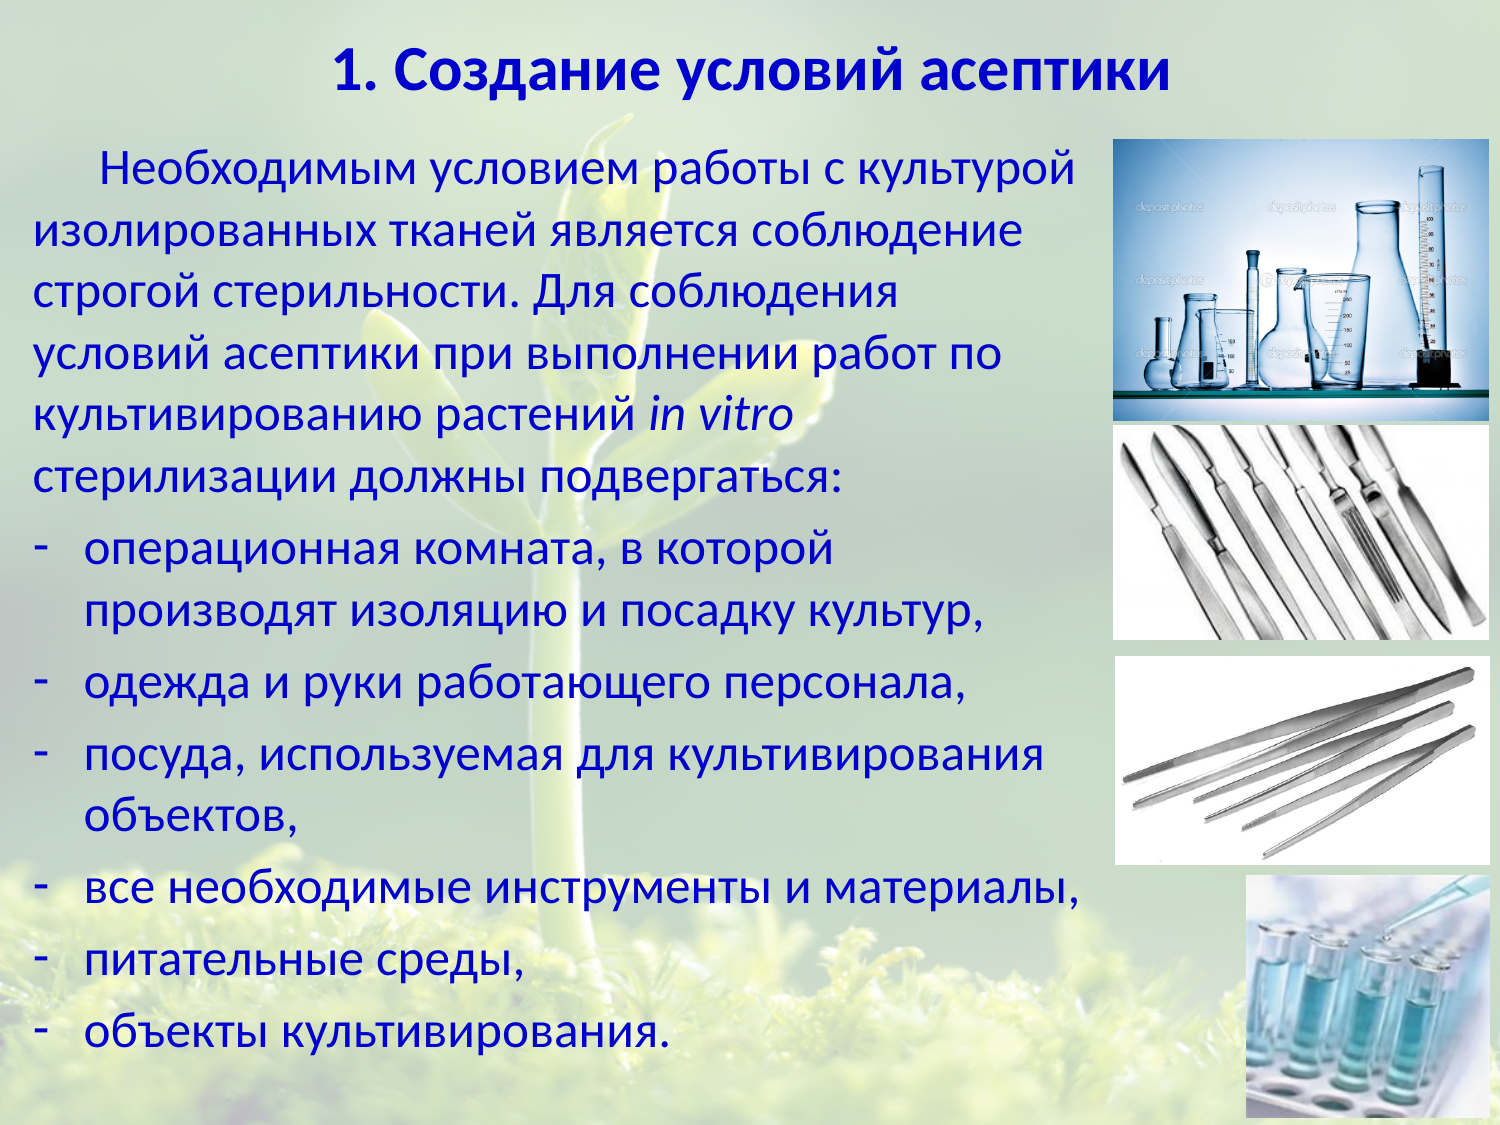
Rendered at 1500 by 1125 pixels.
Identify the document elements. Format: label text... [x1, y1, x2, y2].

picture [1245, 875, 1490, 1118]
list Необходимым условием работы с культурой изолированных тканей является соблюдение строгой стерильности. Для соблюдения условий асептики при выполнении работ по культивированию растений in vitro стерилизации должны подвергаться: операционная комната, в которой производят изоляцию и посадку культур, одежда и руки работающего персонала, посуда, используемая для культивирования объектов, все необходимые инструменты и материалы, питательные среды, объекты культивирования. [17, 125, 1105, 1125]
picture [1113, 425, 1489, 640]
title 1. Создание условий асептики [76, 19, 1427, 112]
picture [1113, 138, 1490, 421]
picture [1115, 656, 1490, 865]
